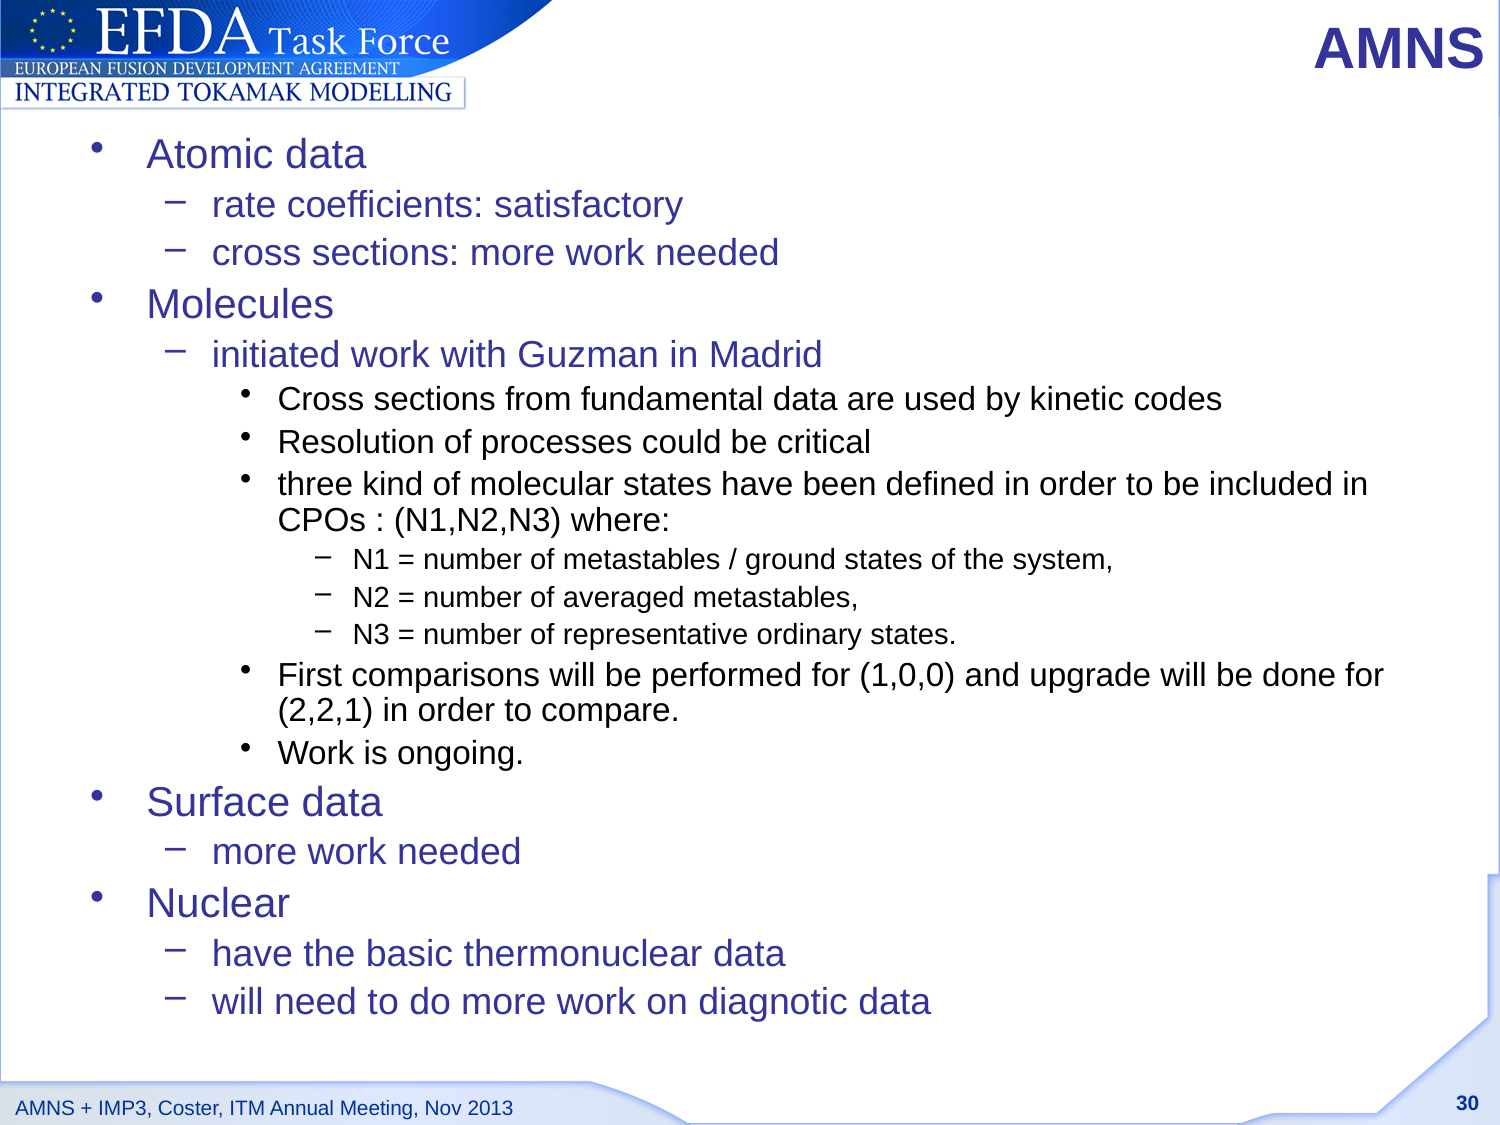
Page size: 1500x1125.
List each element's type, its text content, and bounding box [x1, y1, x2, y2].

list Atomic data rate coefficients: satisfactory cross sections: more work needed Molecules initiated work with Guzman in Madrid Cross sections from fundamental data are used by kinetic codes Resolution of processes could be critical three kind of molecular states have been defined in order to be included in CPOs : (N1,N2,N3) where: N1 = number of metastables / ground states of the system, N2 = number of averaged metastables, N3 = number of representative ordinary states. First comparisons will be performed for (1,0,0) and upgrade will be done for (2,2,1) in order to compare. Work is ongoing. Surface data more work needed Nuclear have the basic thermonuclear data will need to do more work on diagnotic data [74, 125, 1471, 1059]
slide_number 30 [1370, 1082, 1495, 1125]
picture [0, 0, 1500, 1125]
footer AMNS + IMP3, Coster, ITM Annual Meeting, Nov 2013 [0, 1086, 635, 1125]
title AMNS [560, 0, 1500, 91]
